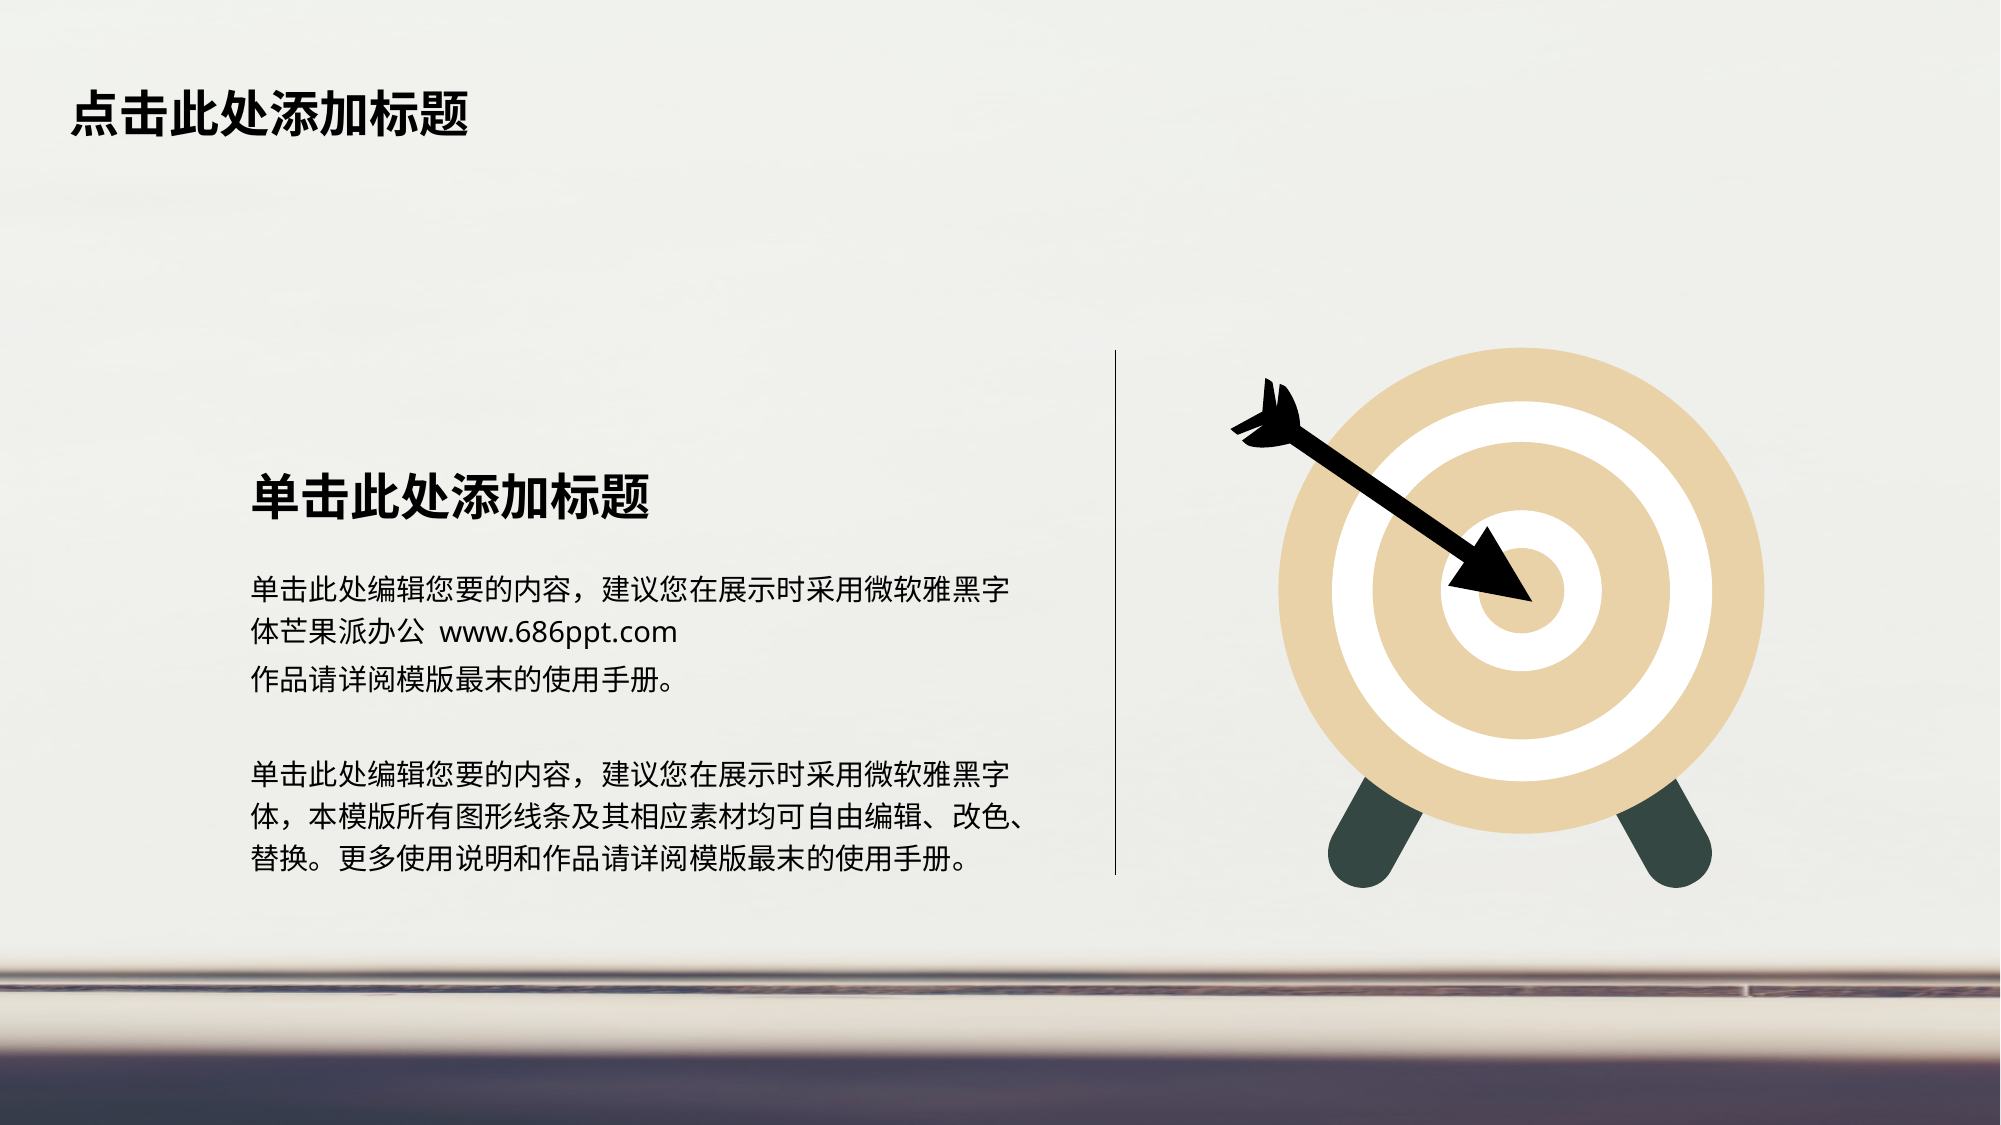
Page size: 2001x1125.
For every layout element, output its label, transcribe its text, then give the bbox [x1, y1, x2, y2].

picture [0, 0, 2001, 1125]
text_box 点击此处添加标题 [55, 75, 507, 151]
text_box 单击此处添加标题 [235, 458, 687, 534]
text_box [1230, 347, 1765, 894]
text_box 单击此处编辑您要的内容，建议您在展示时采用微软雅黑字体芒果派办公 www.686ppt.com 作品请详阅模版最末的使用手册。 单击此处编辑您要的内容，建议您在展示时采用微软雅黑字体，本模版所有图形线条及其相应素材均可自由编辑、改色、替换。更多使用说明和作品请详阅模版最末的使用手册。 [250, 564, 1012, 876]
